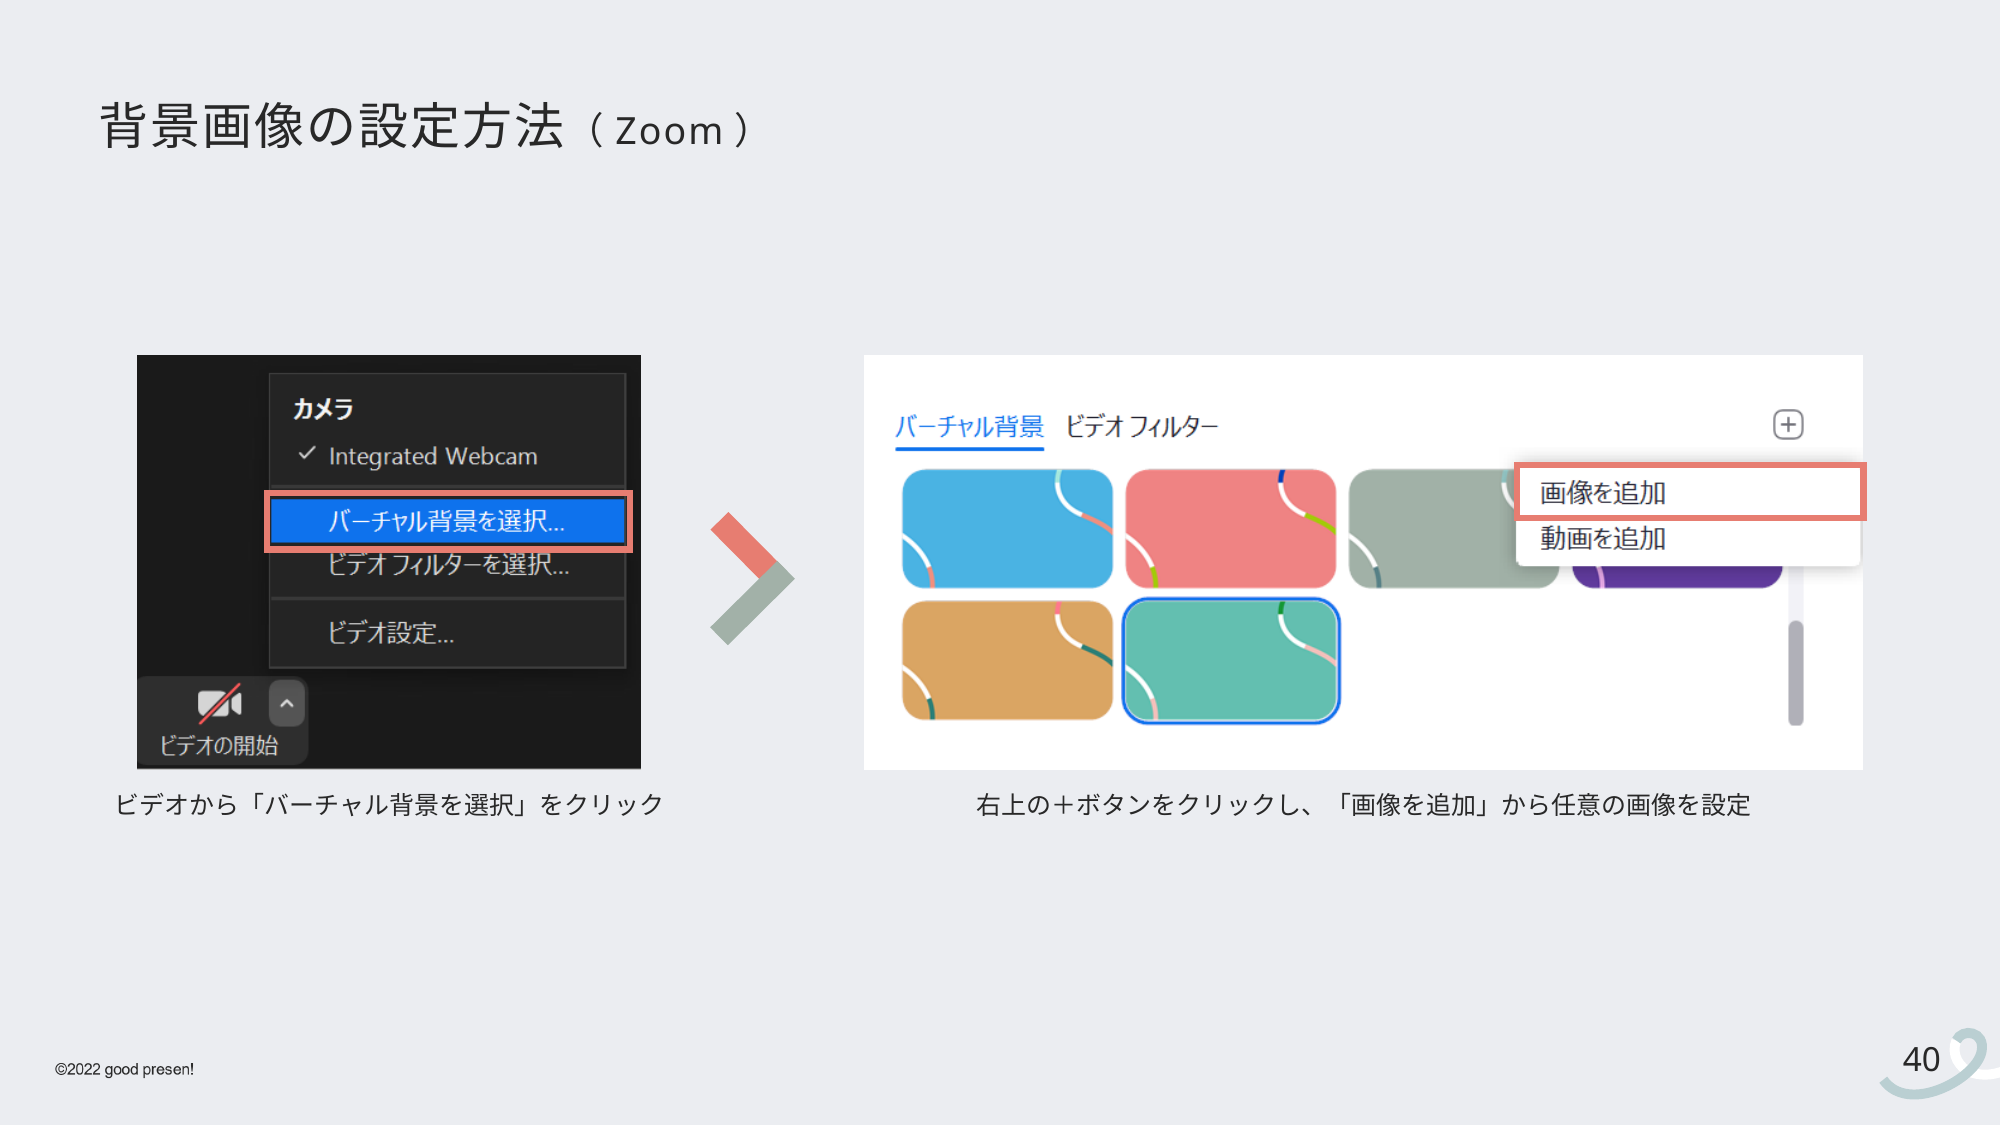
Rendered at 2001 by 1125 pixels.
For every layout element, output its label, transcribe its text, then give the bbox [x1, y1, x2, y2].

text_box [705, 509, 800, 616]
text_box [864, 355, 1864, 770]
picture [54, 1060, 200, 1080]
title 背景画像の設定方法（Zoom） [83, 91, 1377, 167]
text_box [137, 355, 641, 770]
text_box ビデオから「バーチャル背景を選択」をクリック [69, 781, 710, 827]
text_box 右上の＋ボタンをクリックし、「画像を追加」から任意の画像を設定 [859, 781, 1869, 827]
